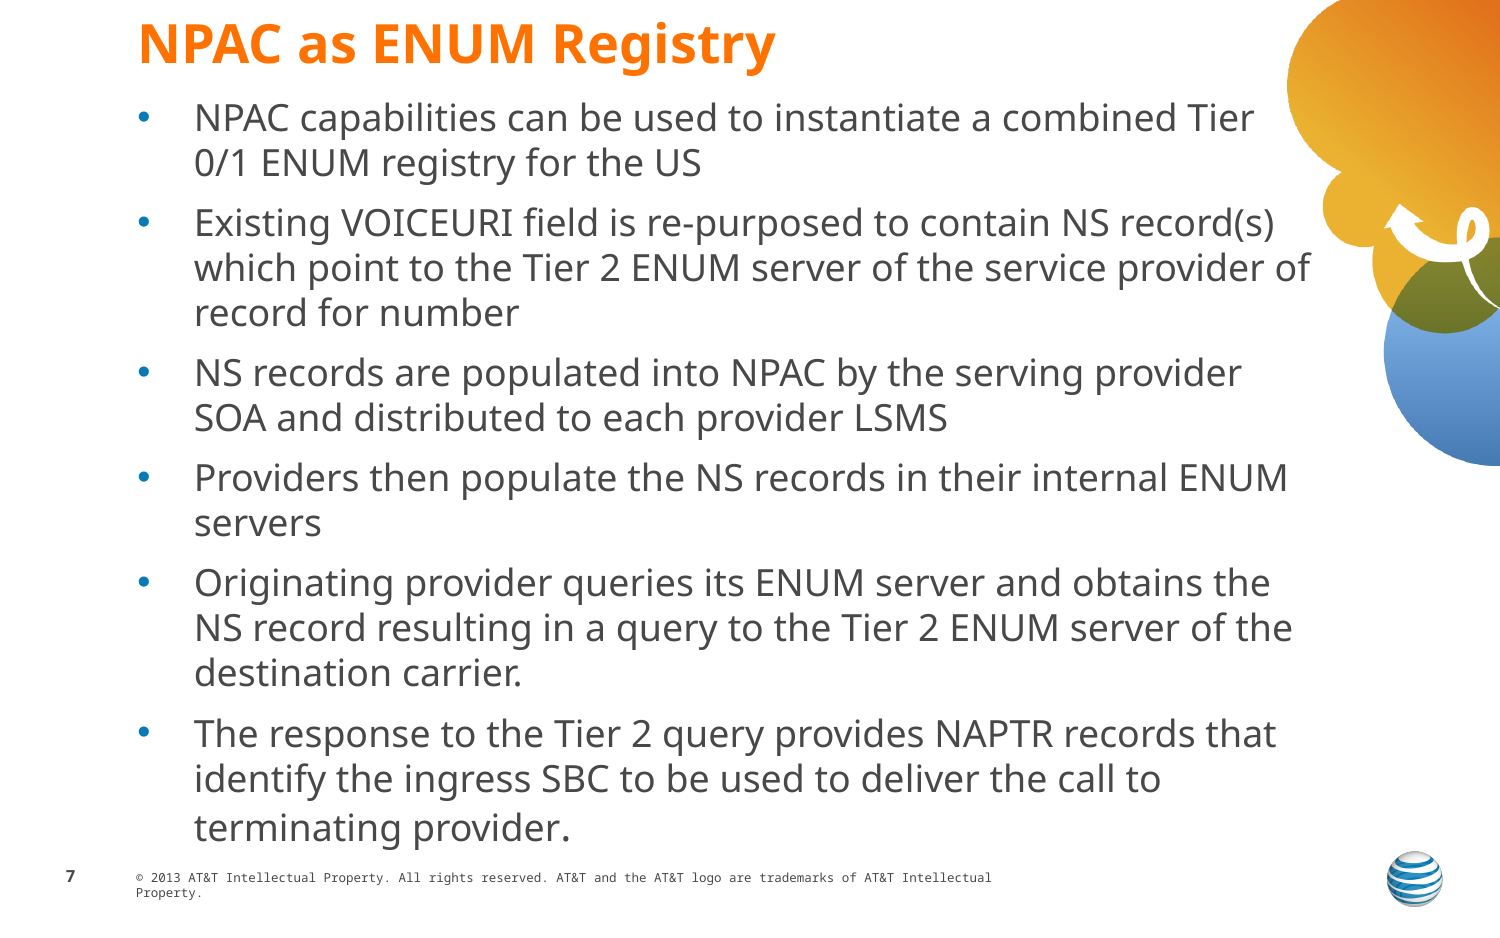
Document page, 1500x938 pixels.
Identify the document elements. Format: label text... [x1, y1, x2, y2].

title NPAC as ENUM Registry [137, 6, 1279, 93]
picture [1387, 851, 1443, 907]
picture [1287, 0, 1500, 466]
list NPAC capabilities can be used to instantiate a combined Tier 0/1 ENUM registry for the US Existing VOICEURI field is re-purposed to contain NS record(s) which point to the Tier 2 ENUM server of the service provider of record for number NS records are populated into NPAC by the serving provider SOA and distributed to each provider LSMS Providers then populate the NS records in their internal ENUM servers Originating provider queries its ENUM server and obtains the NS record resulting in a query to the Tier 2 ENUM server of the destination carrier. The response to the Tier 2 query provides NAPTR records that identify the ingress SBC to be used to deliver the call to terminating provider. [137, 93, 1316, 938]
slide_number 7 [65, 866, 129, 887]
